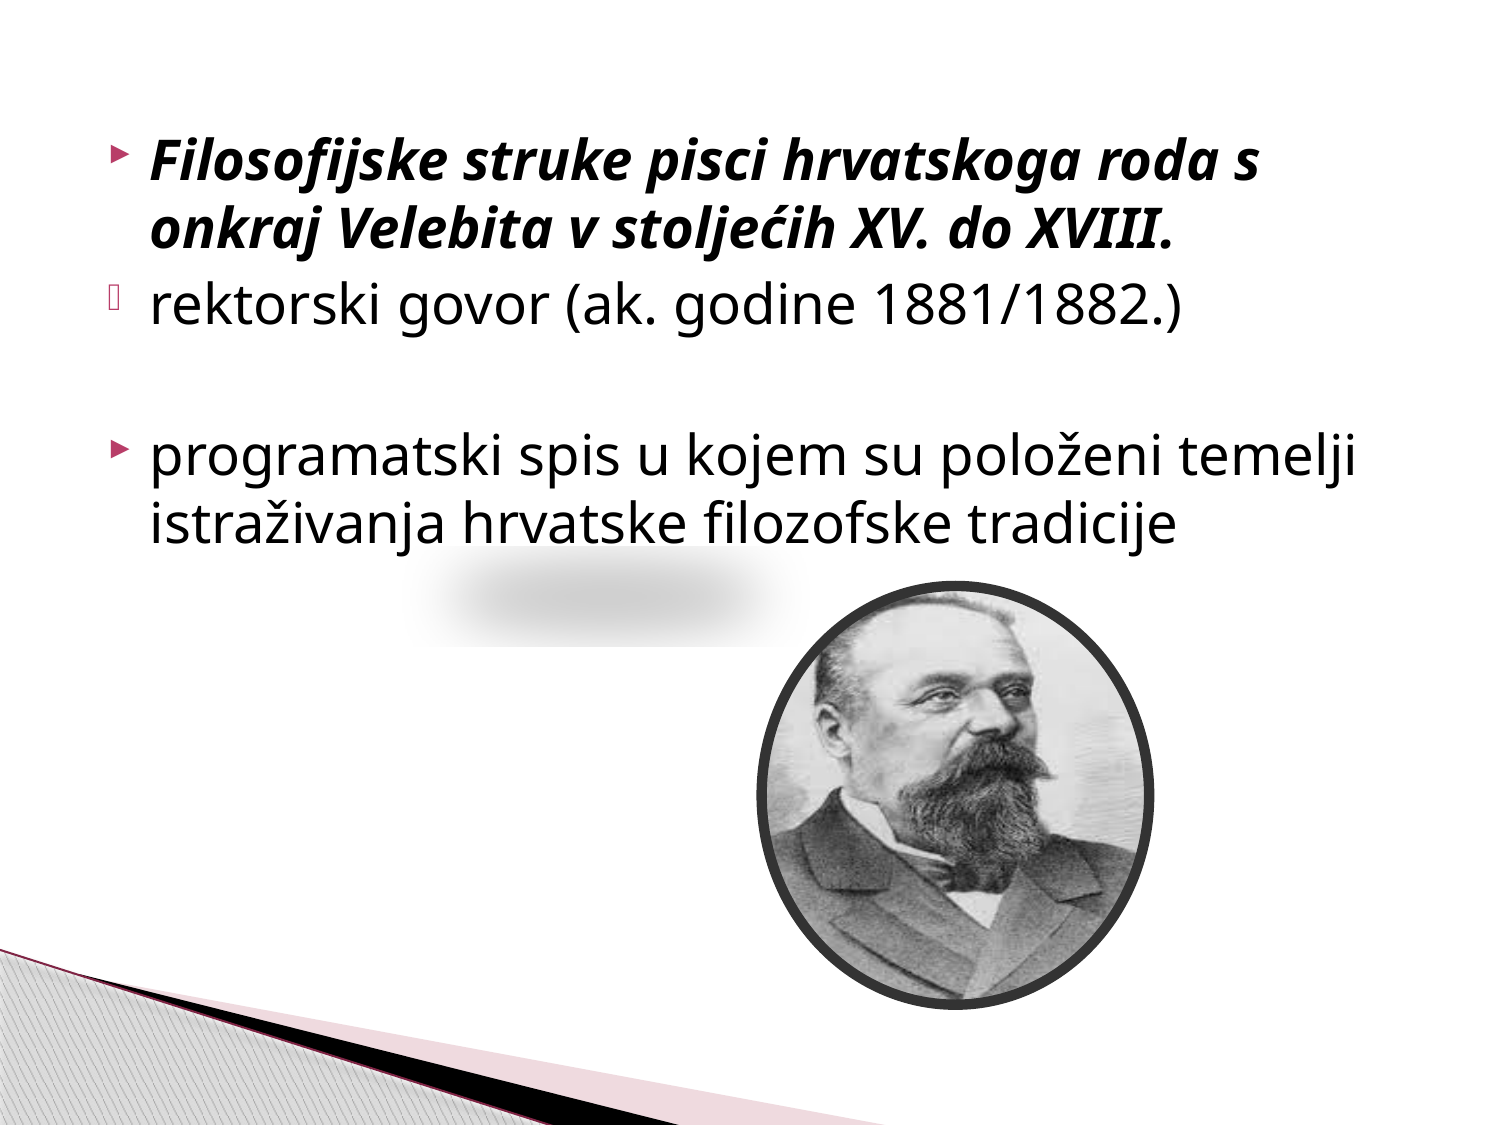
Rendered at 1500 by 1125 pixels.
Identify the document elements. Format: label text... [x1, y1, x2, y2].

picture [761, 585, 1150, 1005]
list Filosofijske struke pisci hrvatskoga roda s onkraj Velebita v stoljećih XV. do XVIII. rektorski govor (ak. godine 1881/1882.) programatski spis u kojem su položeni temelji istraživanja hrvatske filozofske tradicije [75, 117, 1425, 986]
